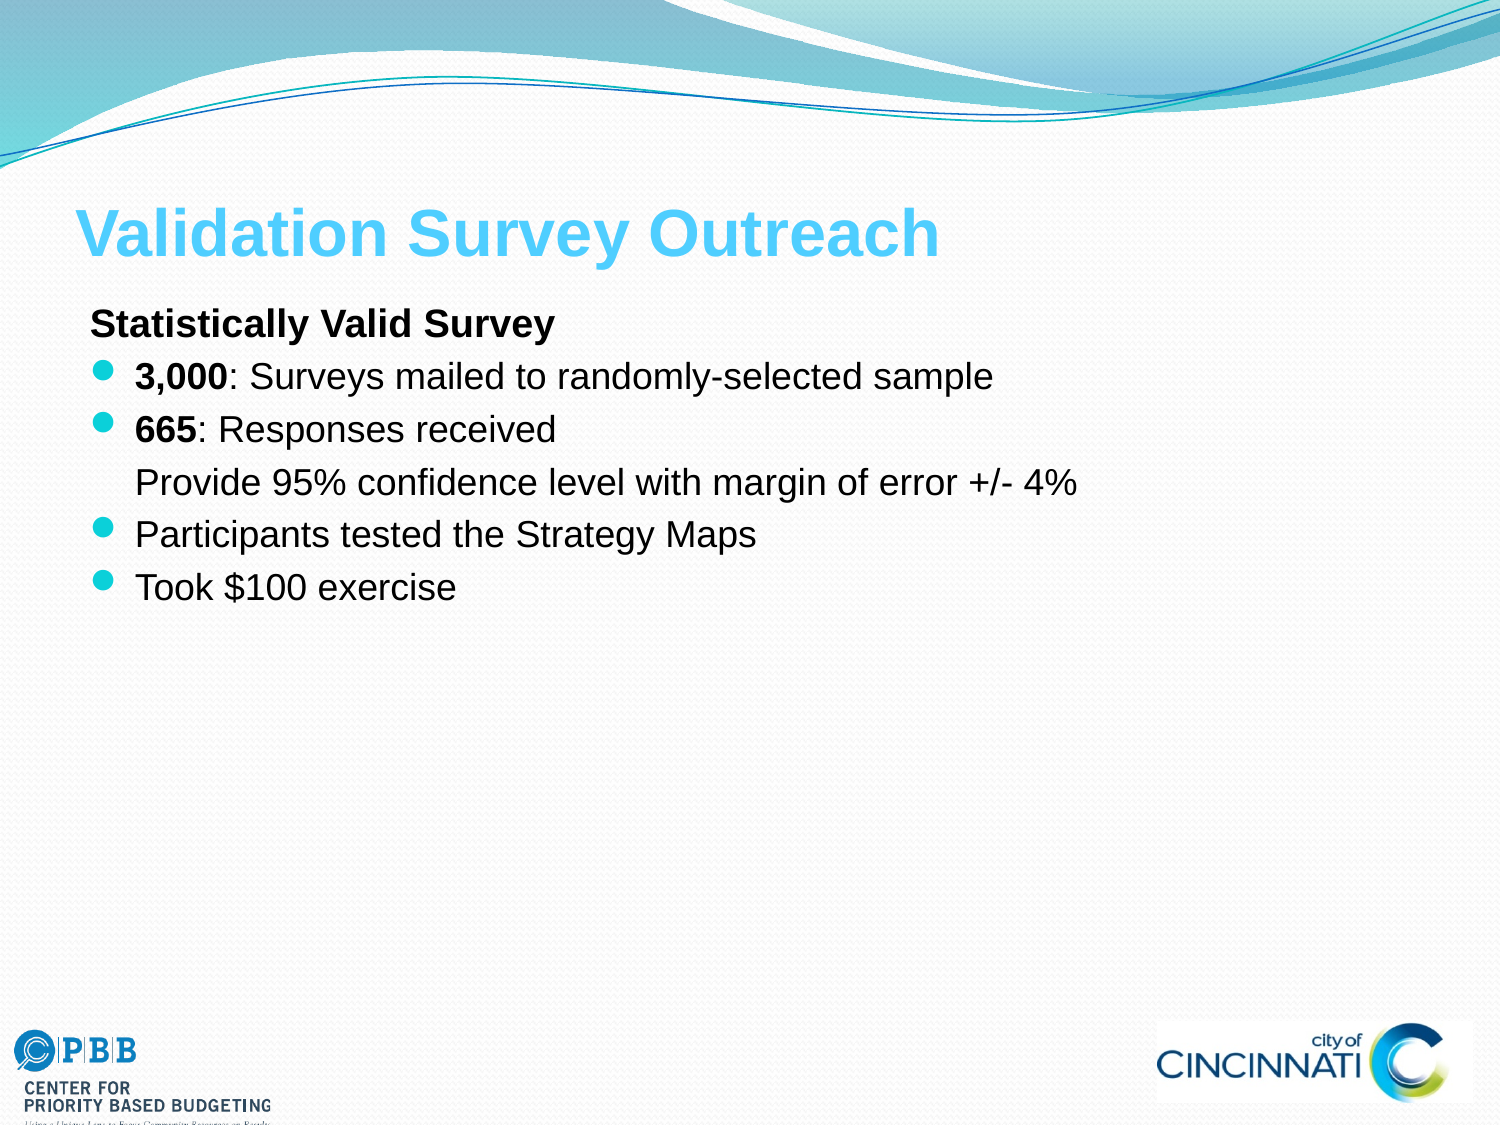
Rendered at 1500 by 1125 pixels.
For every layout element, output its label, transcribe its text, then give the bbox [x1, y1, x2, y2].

title Validation Survey Outreach [75, 115, 1425, 270]
list Statistically Valid Survey 3,000: Surveys mailed to randomly-selected sample 665: Responses received Provide 95% confidence level with margin of error +/- 4% Participants tested the Strategy Maps Took $100 exercise [75, 290, 1425, 1038]
picture [1156, 1020, 1473, 1103]
